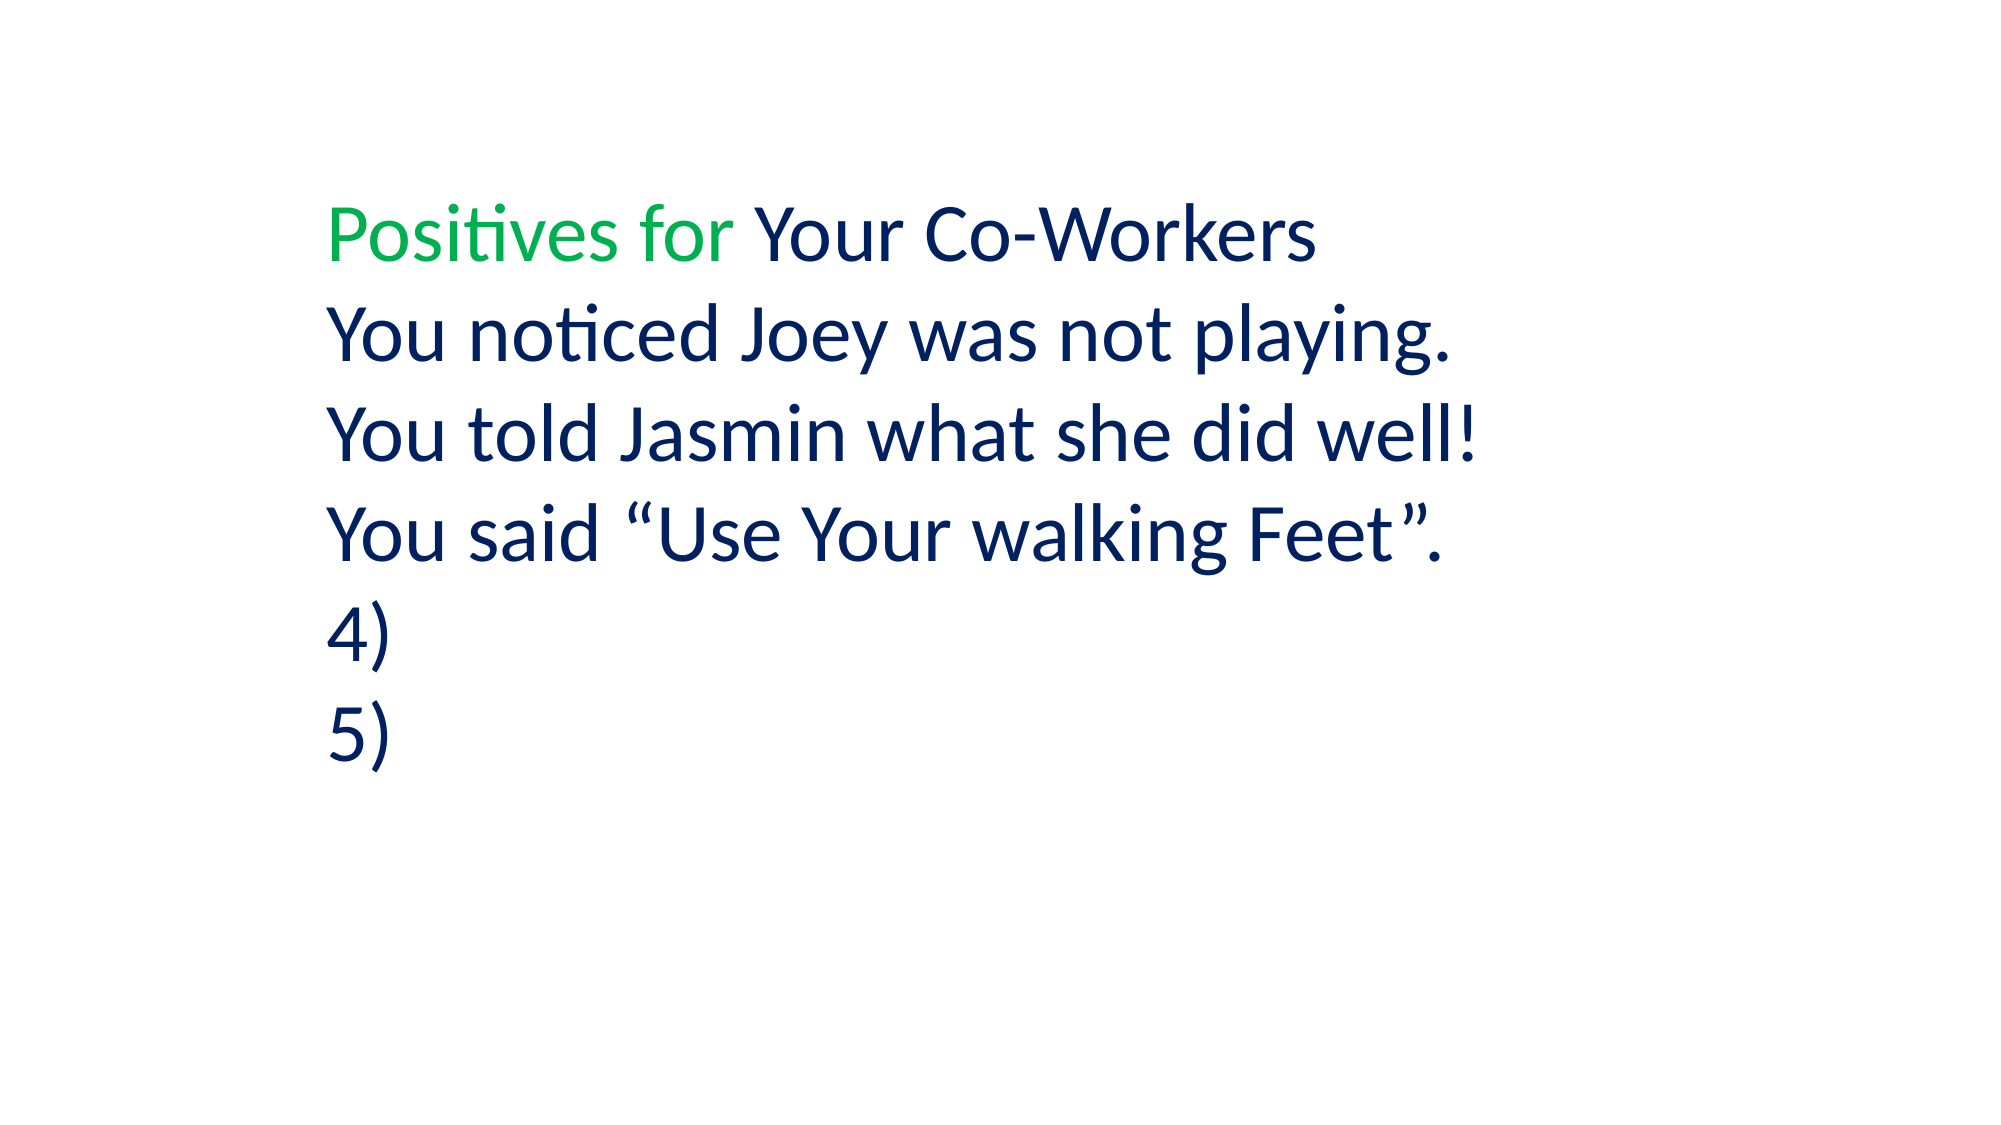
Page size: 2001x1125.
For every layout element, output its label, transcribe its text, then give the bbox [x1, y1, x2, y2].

text_box Positives for Your Co-Workers You noticed Joey was not playing. You told Jasmin what she did well! You said “Use Your walking Feet”. 4) 5) [311, 170, 1498, 986]
